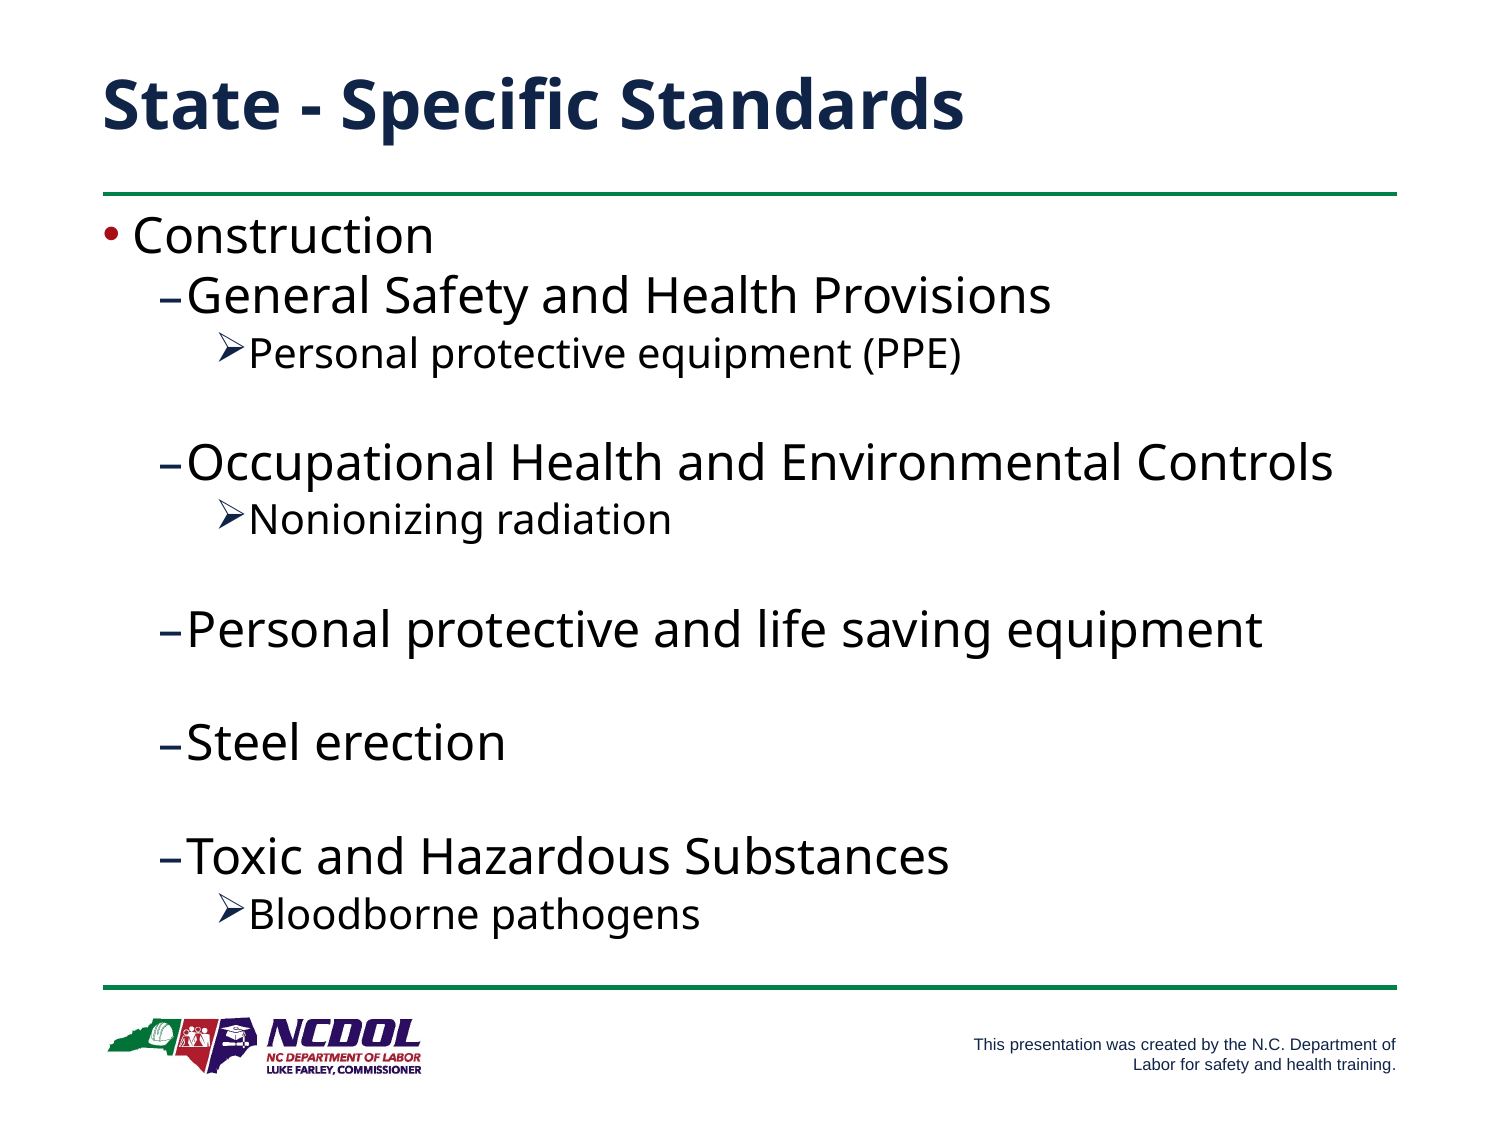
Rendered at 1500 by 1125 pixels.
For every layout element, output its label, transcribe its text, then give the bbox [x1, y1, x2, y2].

list Construction General Safety and Health Provisions Personal protective equipment (PPE) Occupational Health and Environmental Controls Nonionizing radiation Personal protective and life saving equipment Steel erection Toxic and Hazardous Substances Bloodborne pathogens [87, 207, 1400, 950]
picture [103, 1009, 424, 1082]
title State - Specific Standards [87, 62, 1450, 153]
